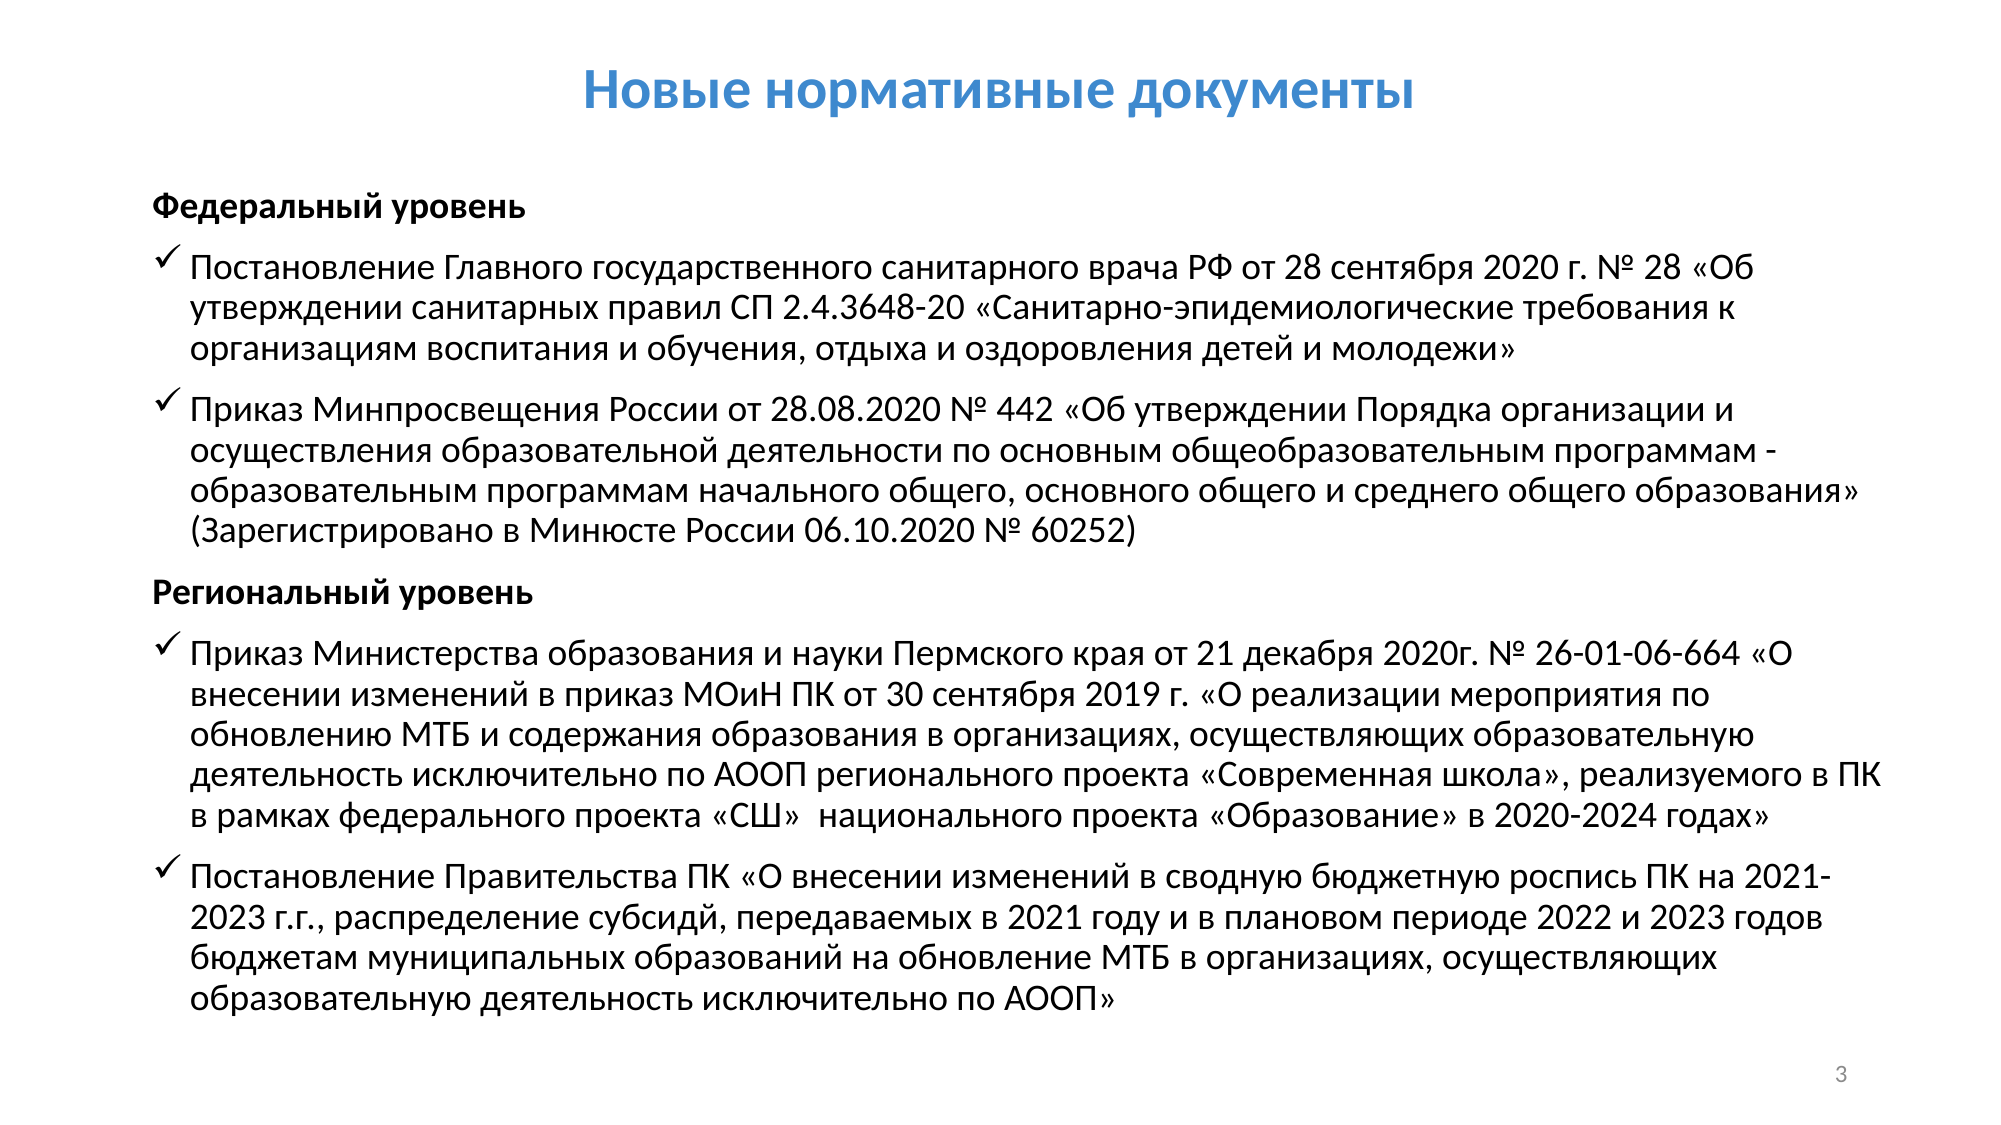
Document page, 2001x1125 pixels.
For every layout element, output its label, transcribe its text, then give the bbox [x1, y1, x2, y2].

title Новые нормативные документы [137, 30, 1863, 149]
list Федеральный уровень Постановление Главного государственного санитарного врача РФ от 28 сентября 2020 г. № 28 «Об утверждении санитарных правил СП 2.4.3648-20 «Санитарно-эпидемиологические требования к организациям воспитания и обучения, отдыха и оздоровления детей и молодежи» Приказ Минпросвещения России от 28.08.2020 № 442 «Об утверждении Порядка организации и осуществления образовательной деятельности по основным общеобразовательным программам - образовательным программам начального общего, основного общего и среднего общего образования» (Зарегистрировано в Минюсте России 06.10.2020 № 60252) Региональный уровень Приказ Министерства образования и науки Пермского края от 21 декабря 2020г. № 26-01-06-664 «О внесении изменений в приказ МОиН ПК от 30 сентября 2019 г. «О реализации мероприятия по обновлению МТБ и содержания образования в организациях, осуществляющих образовательную деятельность исключительно по АООП регионального проекта «Современная школа», реализуемого в ПК в рамках федерального проекта «СШ» национального проекта «Образование» в 2020-2024 годах» Постановление Правительства ПК «О внесении изменений в сводную бюджетную роспись ПК на 2021-2023 г.г., распределение субсидй, передаваемых в 2021 году и в плановом периоде 2022 и 2023 годов бюджетам муниципальных образований на обновление МТБ в организациях, осуществляющих образовательную деятельность исключительно по АООП» [137, 178, 1921, 1043]
slide_number 3 [1412, 1042, 1863, 1103]
